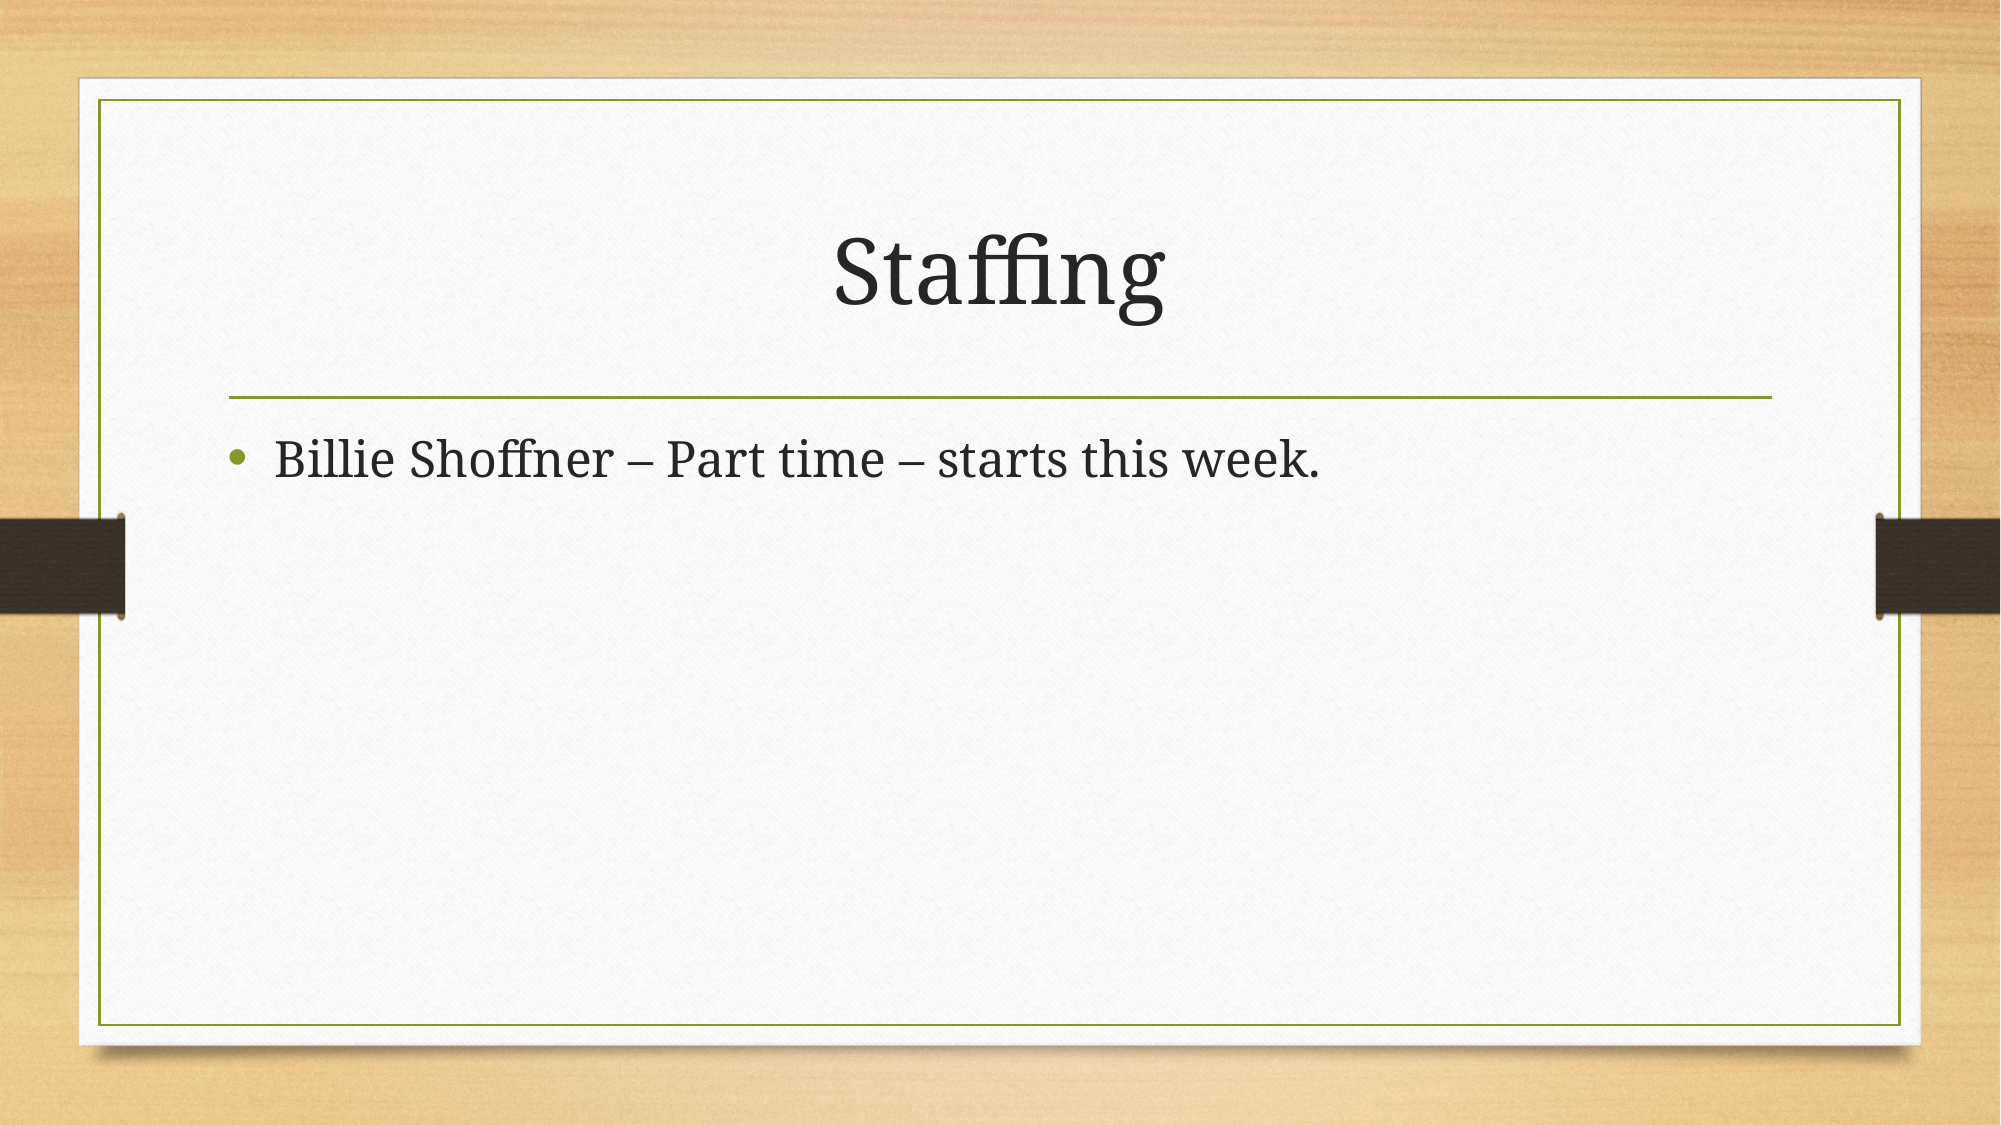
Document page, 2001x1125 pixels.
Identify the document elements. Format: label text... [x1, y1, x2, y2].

title Staffing [212, 161, 1788, 375]
list Billie Shoffner – Part time – starts this week. [212, 419, 1788, 964]
picture [0, 0, 2001, 1125]
